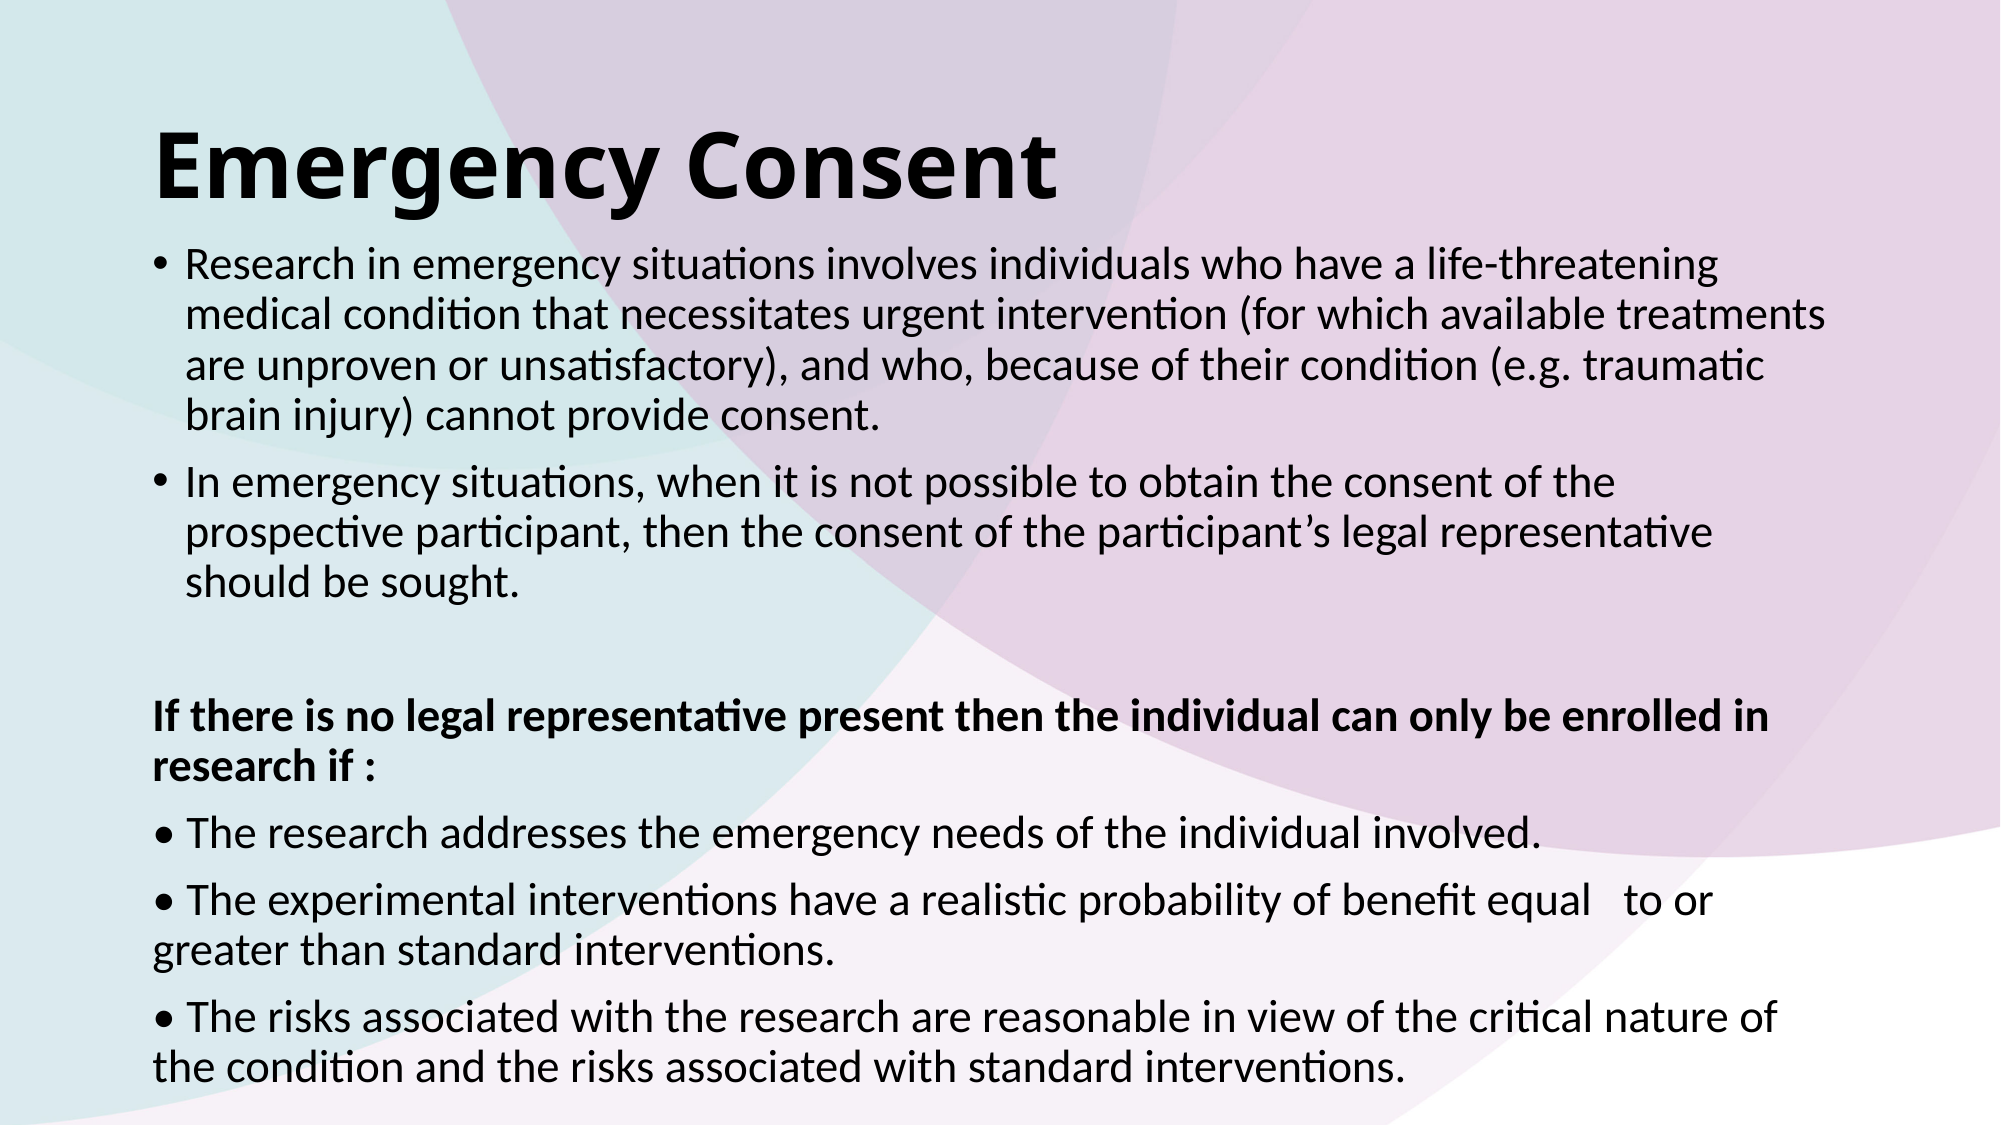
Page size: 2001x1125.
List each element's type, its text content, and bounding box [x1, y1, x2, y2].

picture [0, 0, 2001, 1125]
title Emergency Consent [137, 59, 1863, 232]
list Research in emergency situations involves individuals who have a life-threatening medical condition that necessitates urgent intervention (for which available treatments are unproven or unsatisfactory), and who, because of their condition (e.g. traumatic brain injury) cannot provide consent. In emergency situations, when it is not possible to obtain the consent of the prospective participant, then the consent of the participant’s legal representative should be sought. If there is no legal representative present then the individual can only be enrolled in research if : • The research addresses the emergency needs of the individual involved. • The experimental interventions have a realistic probability of benefit equal to or greater than standard interventions. • The risks associated with the research are reasonable in view of the critical nature of the condition and the risks associated with standard interventions. [137, 232, 1863, 1101]
